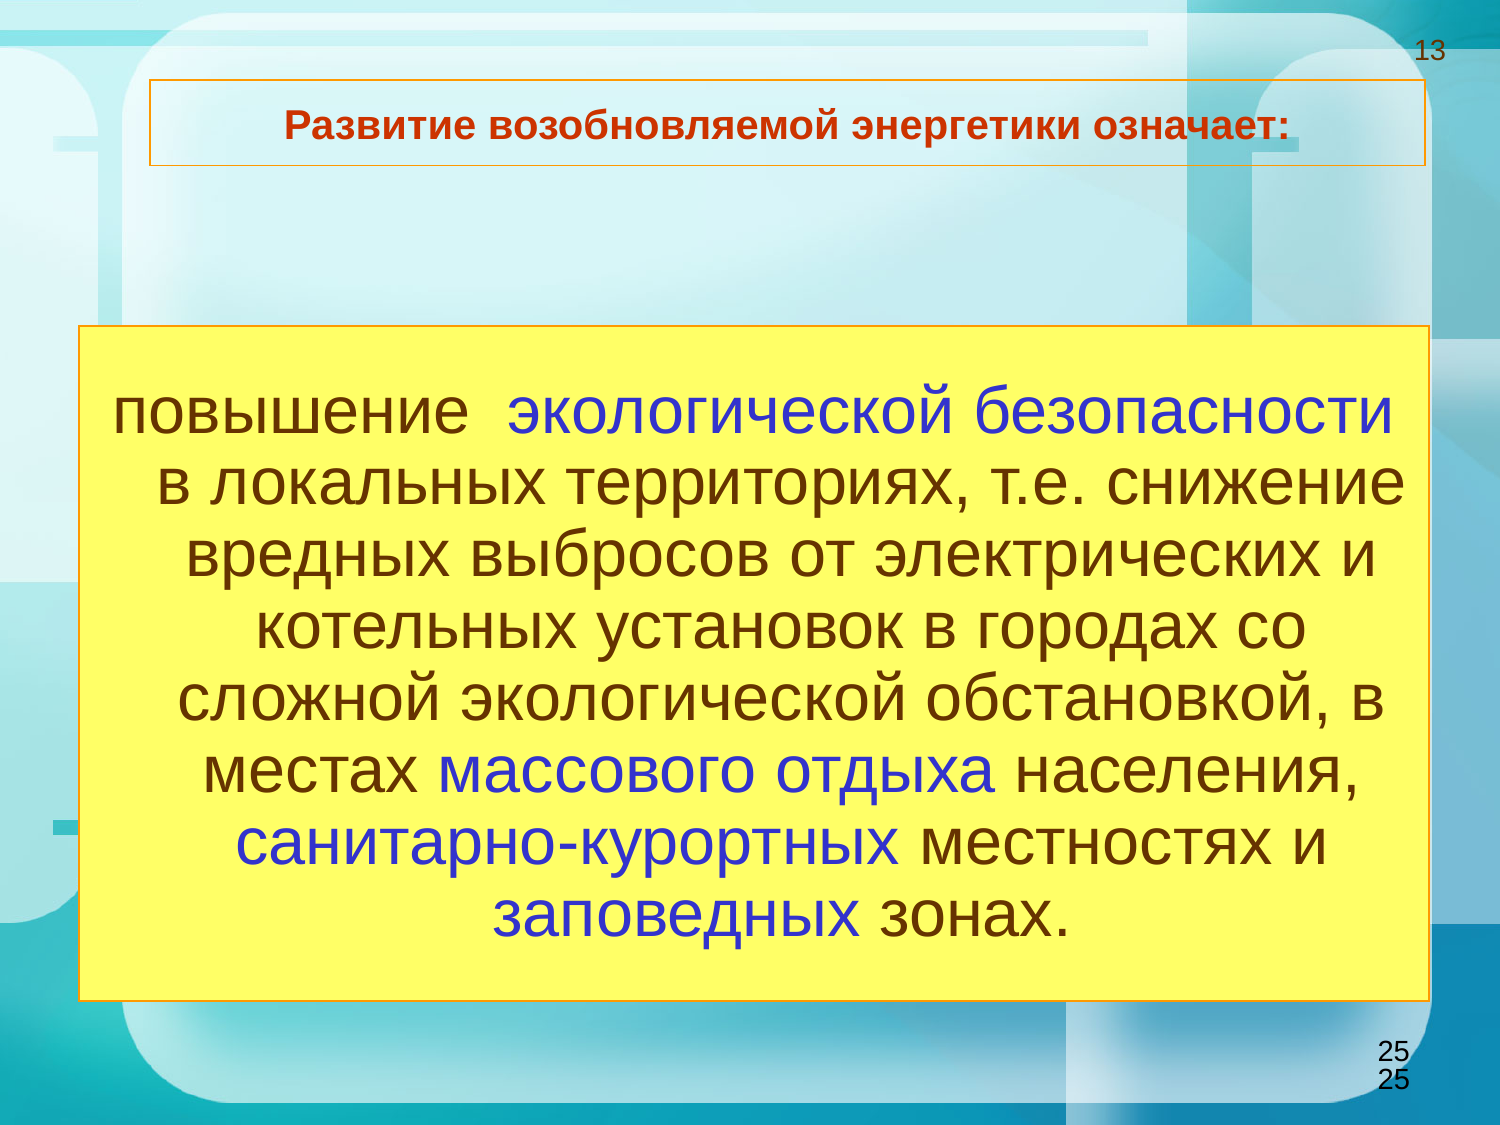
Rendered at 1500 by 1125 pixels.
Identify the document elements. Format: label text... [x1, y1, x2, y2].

title Развитие возобновляемой энергетики означает: [149, 79, 1426, 166]
picture [0, 0, 1500, 1125]
text_box 25 [1074, 1024, 1425, 1103]
text_box 13 [1387, 30, 1473, 67]
list повышение экологической безопасности в локальных территориях, т.е. снижение вредных выбросов от электрических и котельных установок в городах со сложной экологической обстановкой, в местах массового отдыха населения, санитарно-курортных местностях и заповедных зонах. [78, 325, 1430, 1002]
